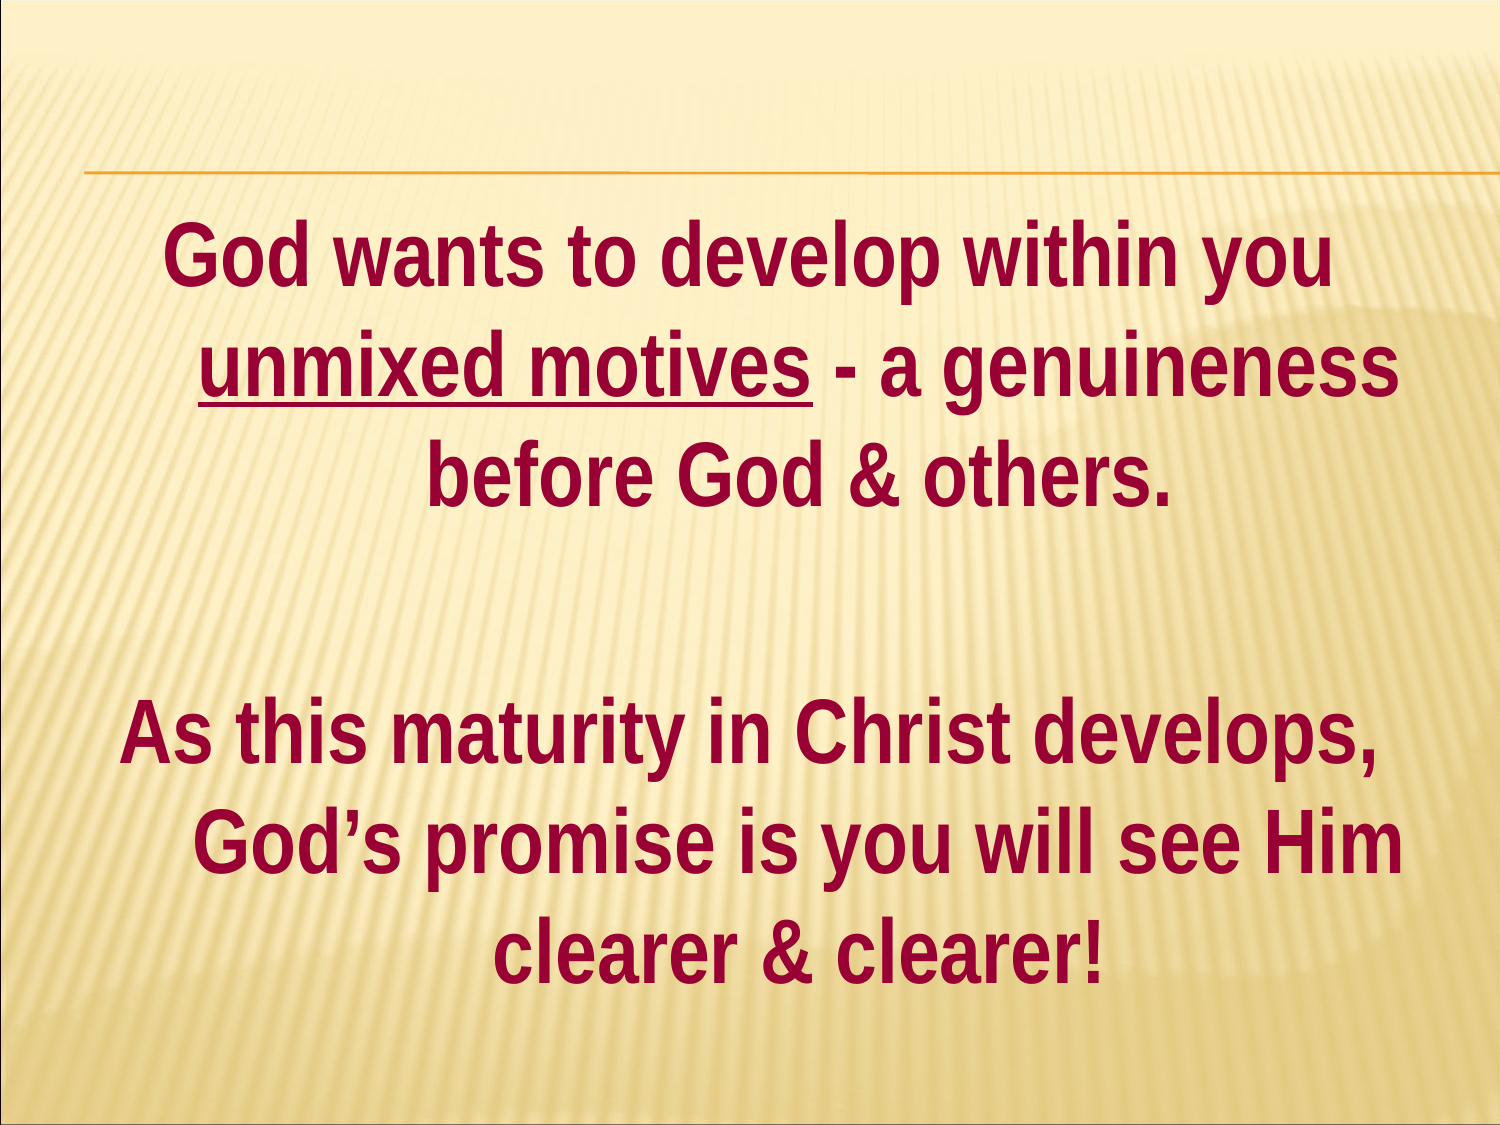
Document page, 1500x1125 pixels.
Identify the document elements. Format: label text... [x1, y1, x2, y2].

list God wants to develop within you unmixed motives - a genuineness before God & others. As this maturity in Christ develops, God’s promise is you will see Him clearer & clearer! [75, 187, 1425, 1075]
picture [0, 0, 1500, 1125]
